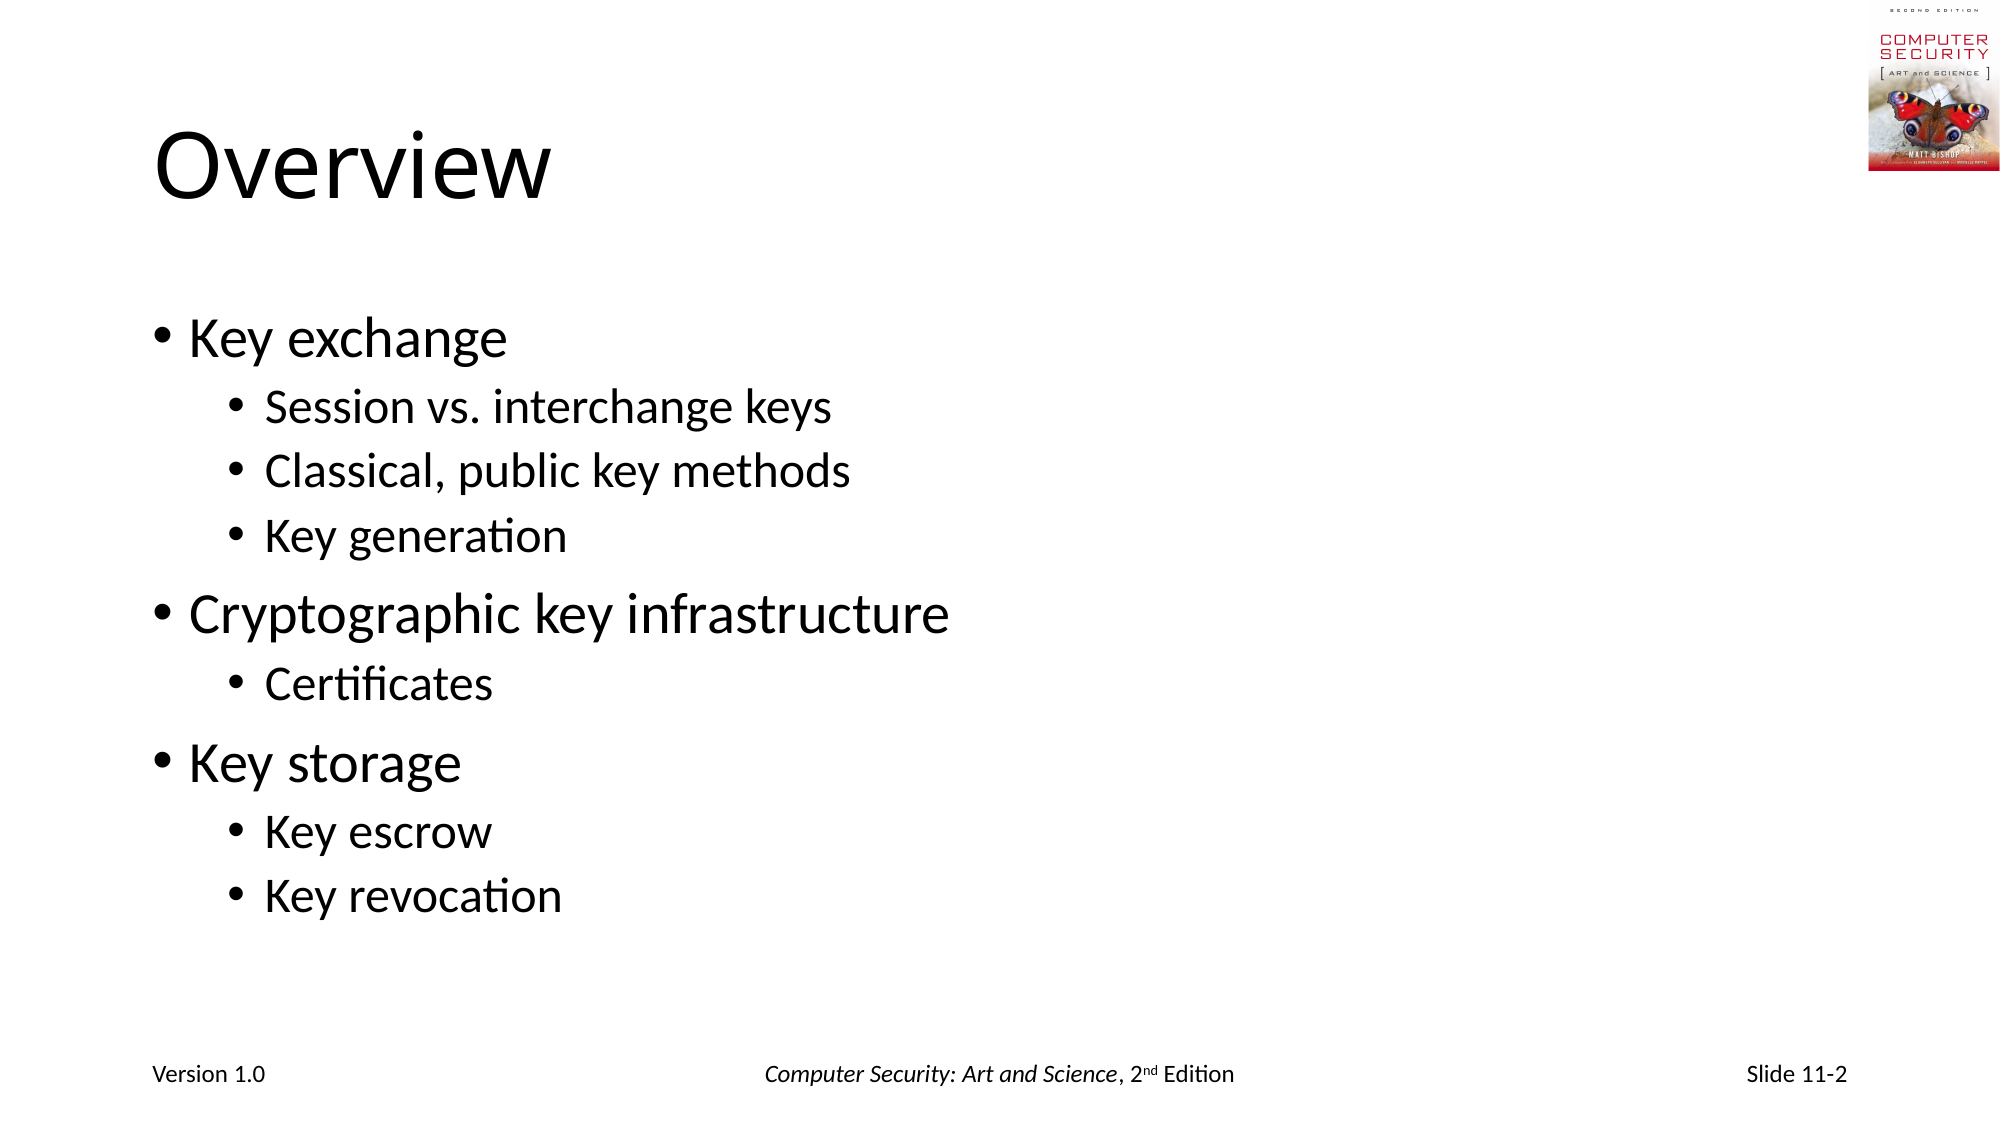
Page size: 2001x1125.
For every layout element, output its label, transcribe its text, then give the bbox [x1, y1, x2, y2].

title Overview [137, 59, 1863, 278]
slide_number Slide 11-2 [1412, 1042, 1863, 1103]
footer Computer Security: Art and Science, 2nd Edition [662, 1042, 1338, 1103]
slide_number Version 1.0 [137, 1042, 588, 1103]
list Key exchange Session vs. interchange keys Classical, public key methods Key generation Cryptographic key infrastructure Certificates Key storage Key escrow Key revocation [137, 299, 1863, 1014]
picture [1868, 0, 2000, 171]
